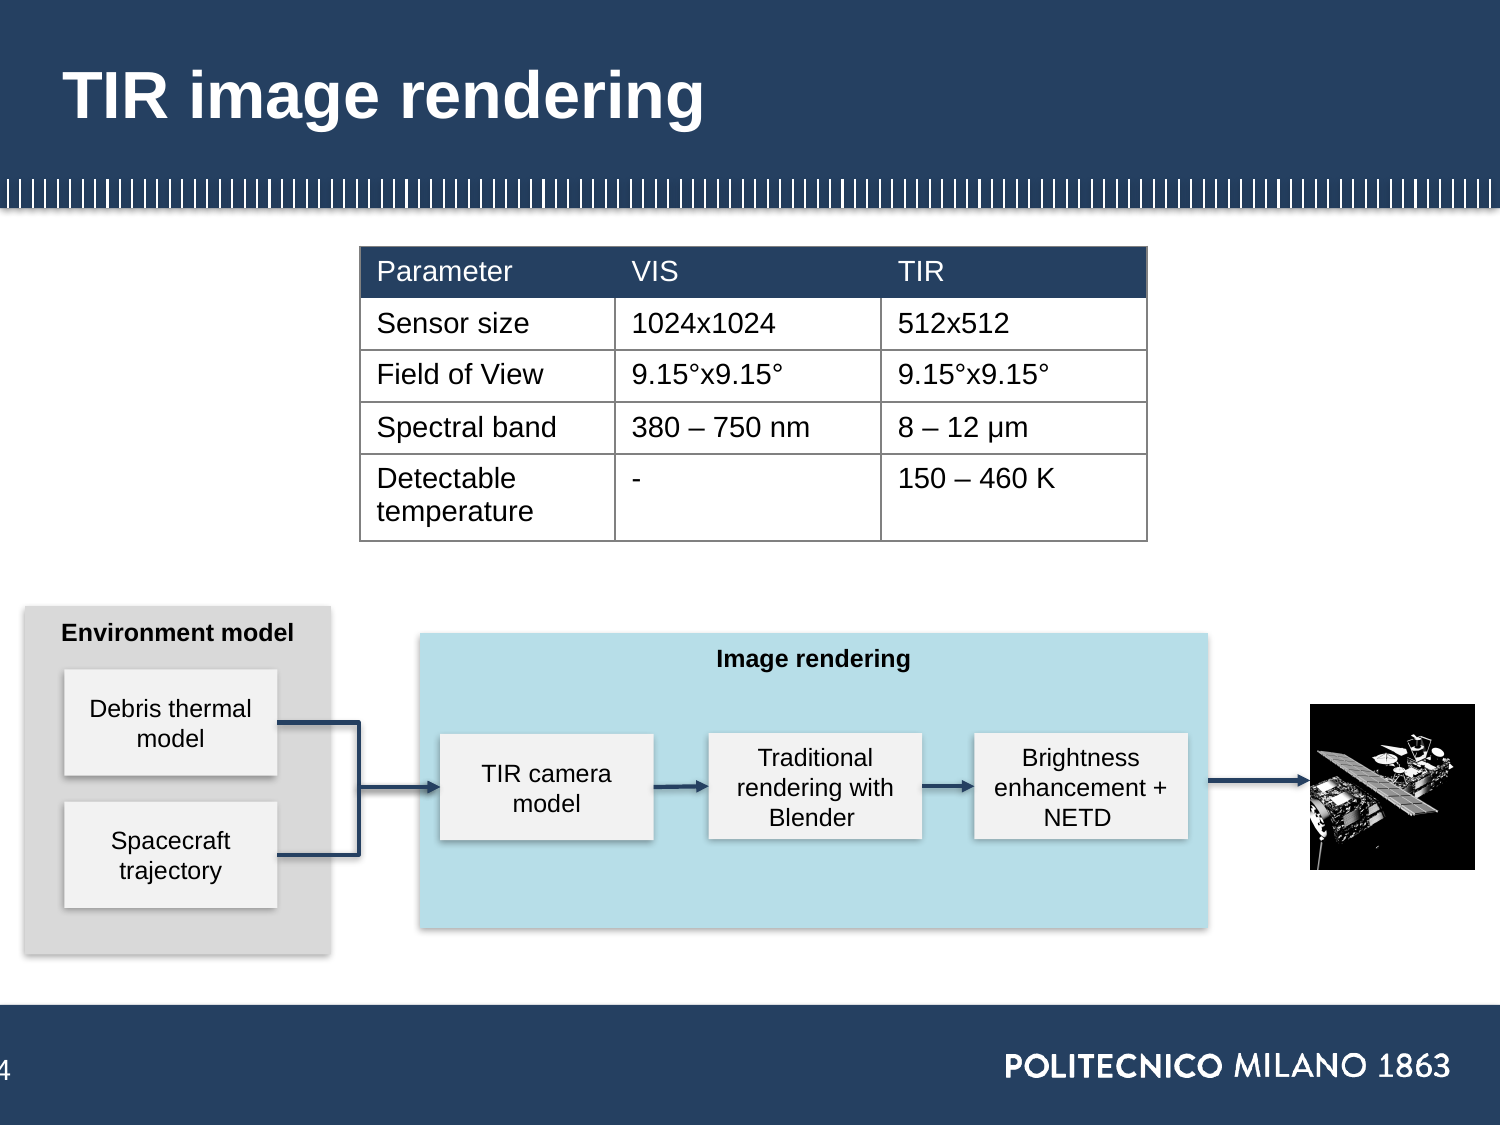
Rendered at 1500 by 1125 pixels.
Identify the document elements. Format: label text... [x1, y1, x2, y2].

table_cell Spectral band [361, 403, 614, 453]
picture [999, 1041, 1456, 1089]
table_cell 380 – 750 nm [616, 403, 880, 453]
table_header VIS [615, 247, 881, 298]
table_header Parameter [361, 247, 615, 298]
table_cell 1024x1024 [616, 298, 880, 349]
title TIR image rendering [47, 22, 1455, 161]
table_cell 9.15°x9.15° [882, 351, 1146, 401]
table_cell 512x512 [882, 298, 1146, 349]
table_cell 150 – 460 K [882, 455, 1146, 540]
table_cell Sensor size [361, 298, 614, 349]
table_cell 8 – 12 μm [882, 403, 1146, 453]
table_cell 9.15°x9.15° [616, 351, 880, 401]
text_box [24, 605, 1475, 955]
table_cell Detectable temperature [361, 455, 614, 540]
table_cell - [616, 455, 880, 540]
table_cell Field of View [361, 351, 614, 401]
table_header TIR [881, 247, 1146, 298]
